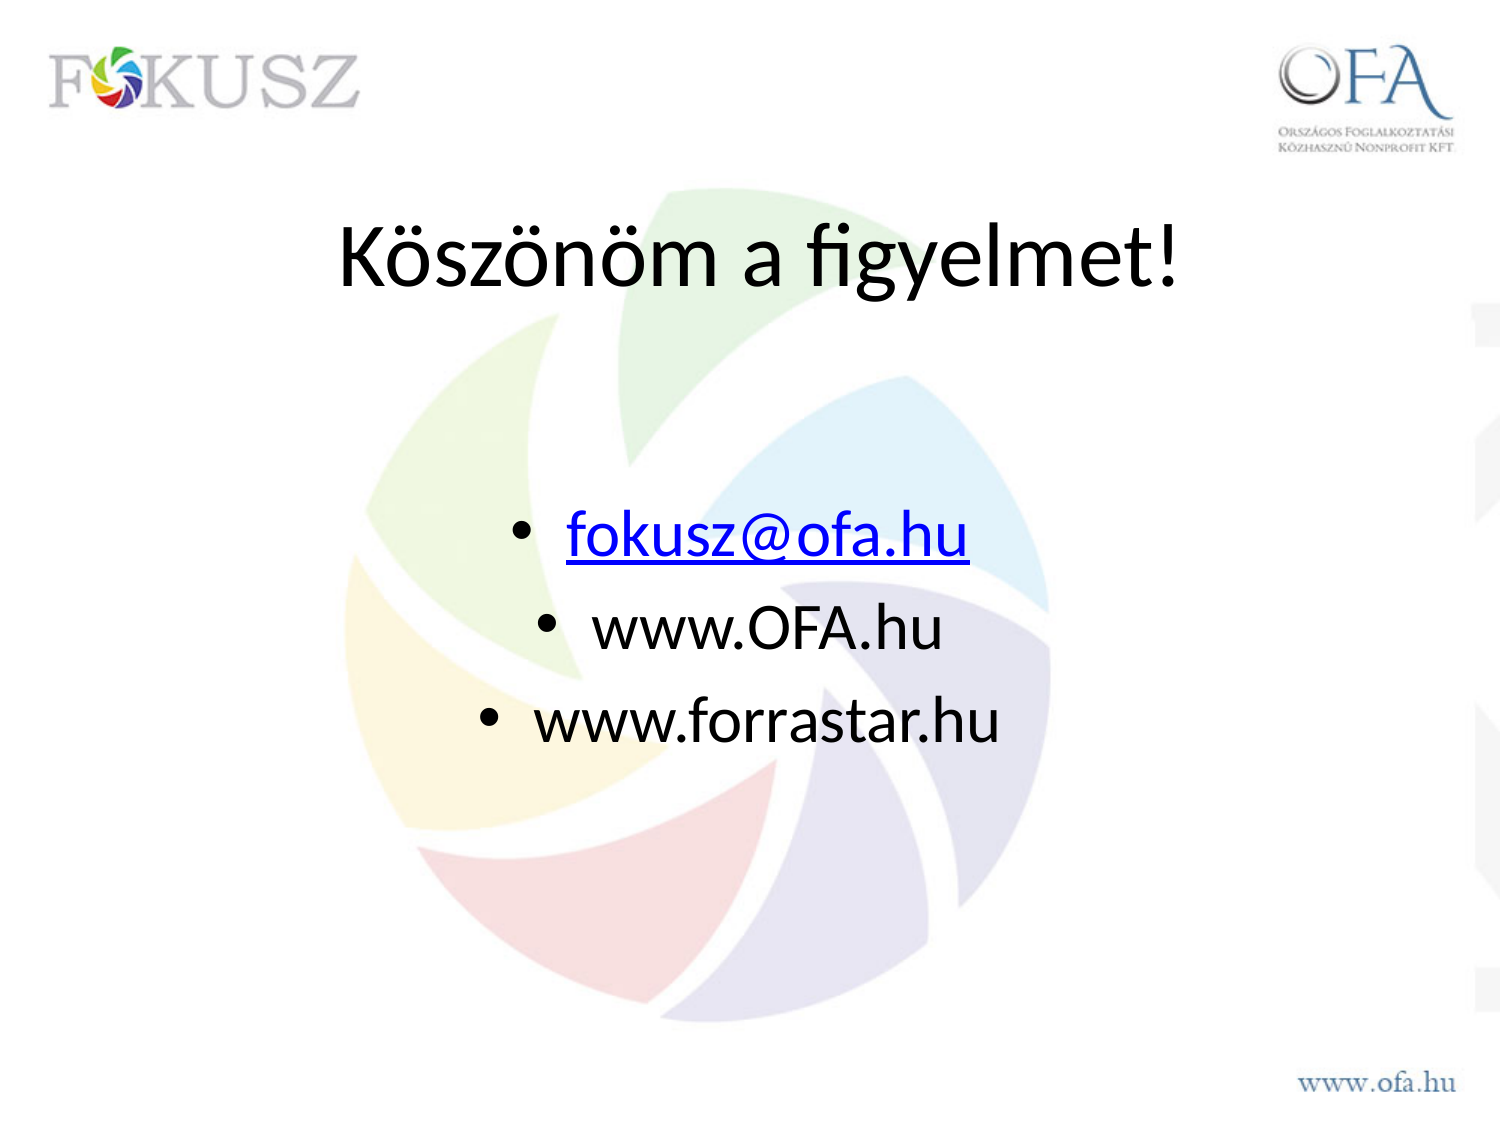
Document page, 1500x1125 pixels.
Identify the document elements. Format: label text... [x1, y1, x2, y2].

list fokusz@ofa.hu www.OFA.hu www.forrastar.hu [64, 481, 1415, 1125]
title Köszönöm a figyelmet! [265, 172, 1258, 327]
picture [0, 0, 1500, 1125]
